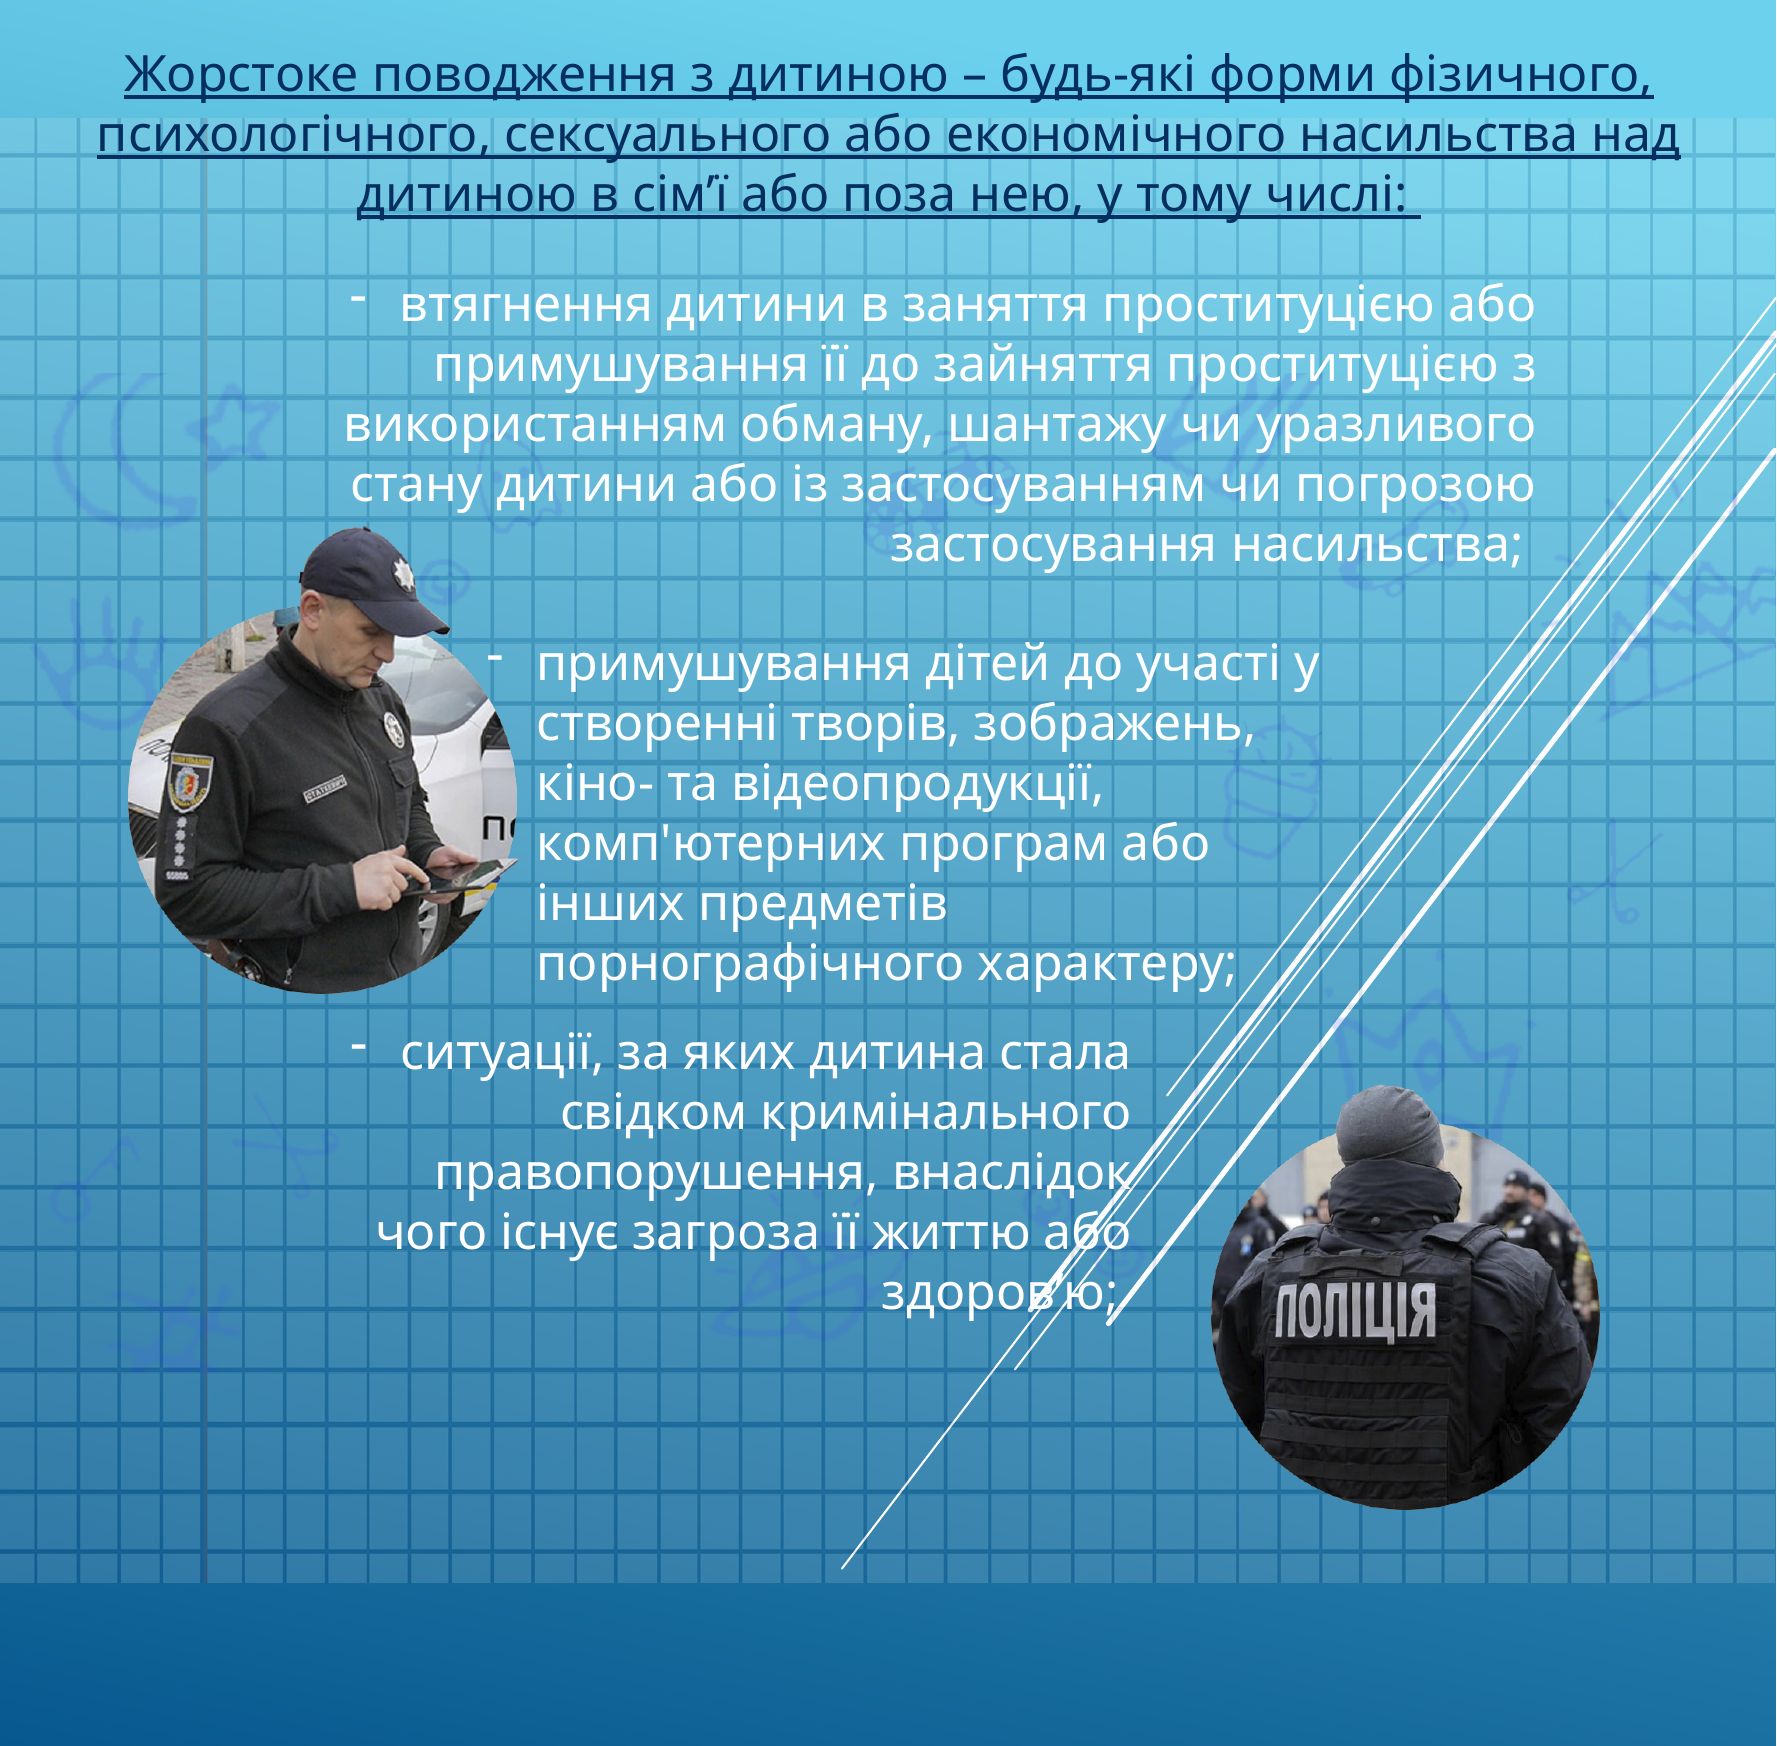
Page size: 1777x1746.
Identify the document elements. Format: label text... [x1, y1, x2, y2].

text_box Жорстоке поводження з дитиною – будь-які форми фізичного, психологічного, сексуального або економічного насильства над дитиною в сім’ї або поза нею, у тому числі: [67, 33, 1711, 118]
picture [0, 118, 1776, 1736]
